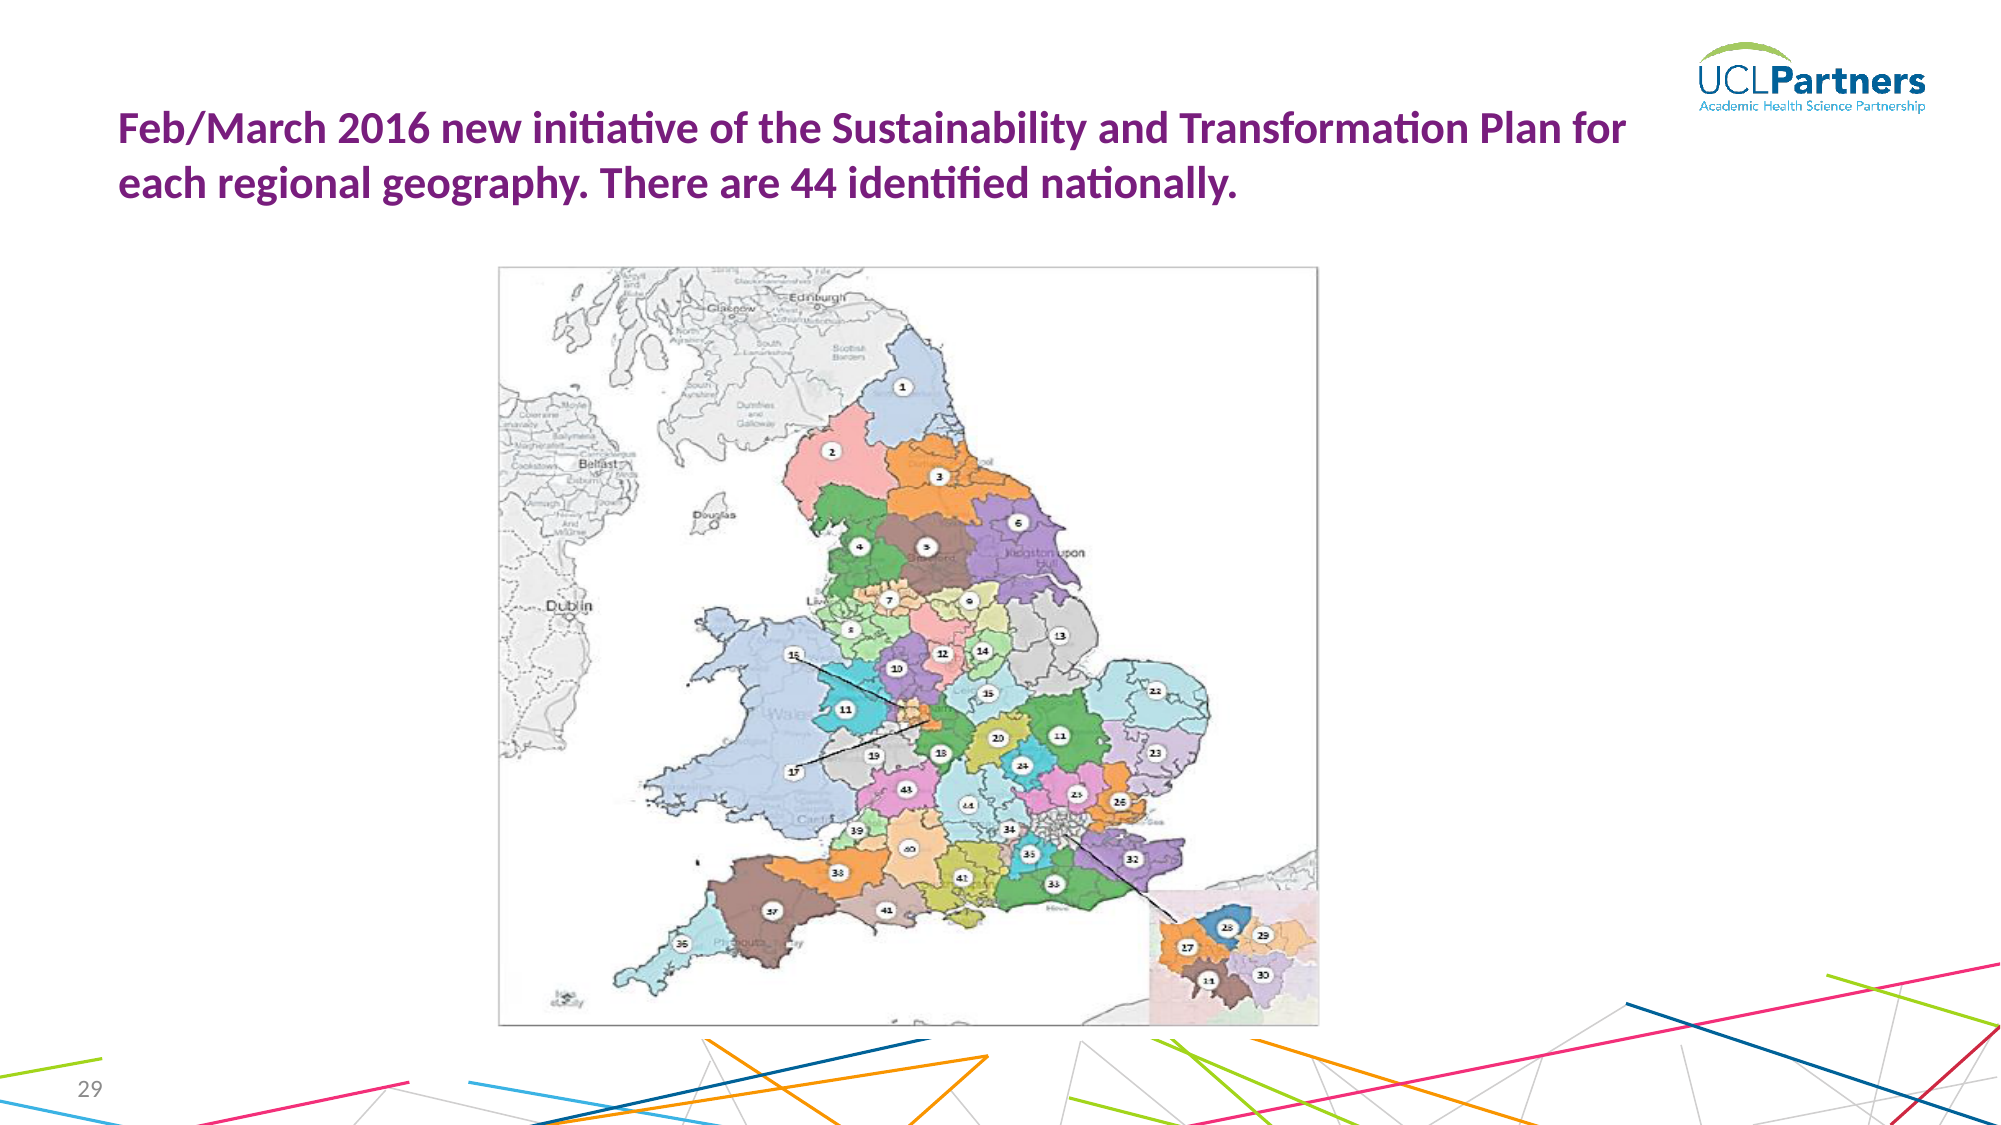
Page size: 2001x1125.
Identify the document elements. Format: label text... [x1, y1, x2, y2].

picture [486, 260, 1349, 1039]
text_box Feb/March 2016 new initiative of the Sustainability and Transformation Plan for each regional geography. There are 44 identified nationally. [103, 89, 1733, 260]
picture [1699, 42, 1925, 114]
